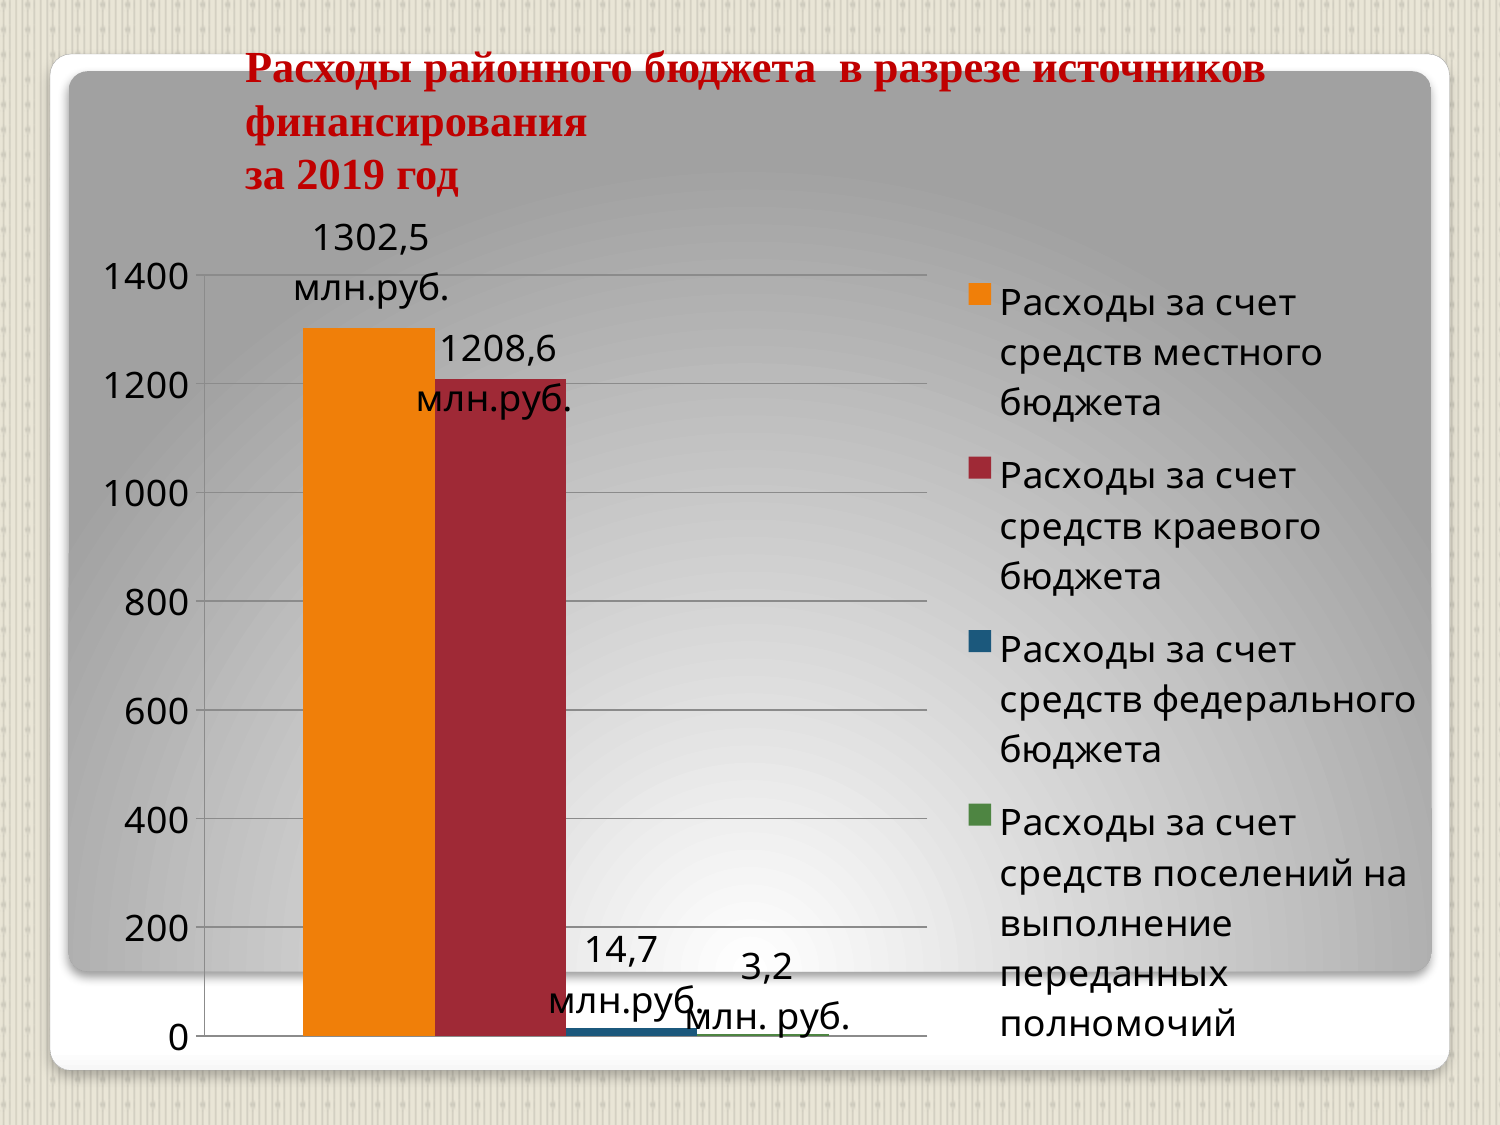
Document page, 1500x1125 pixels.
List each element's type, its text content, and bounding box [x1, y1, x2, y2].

title Расходы районного бюджета в разрезе источников финансирования за 2019 год [230, 30, 1318, 206]
chart [74, 210, 1442, 1079]
